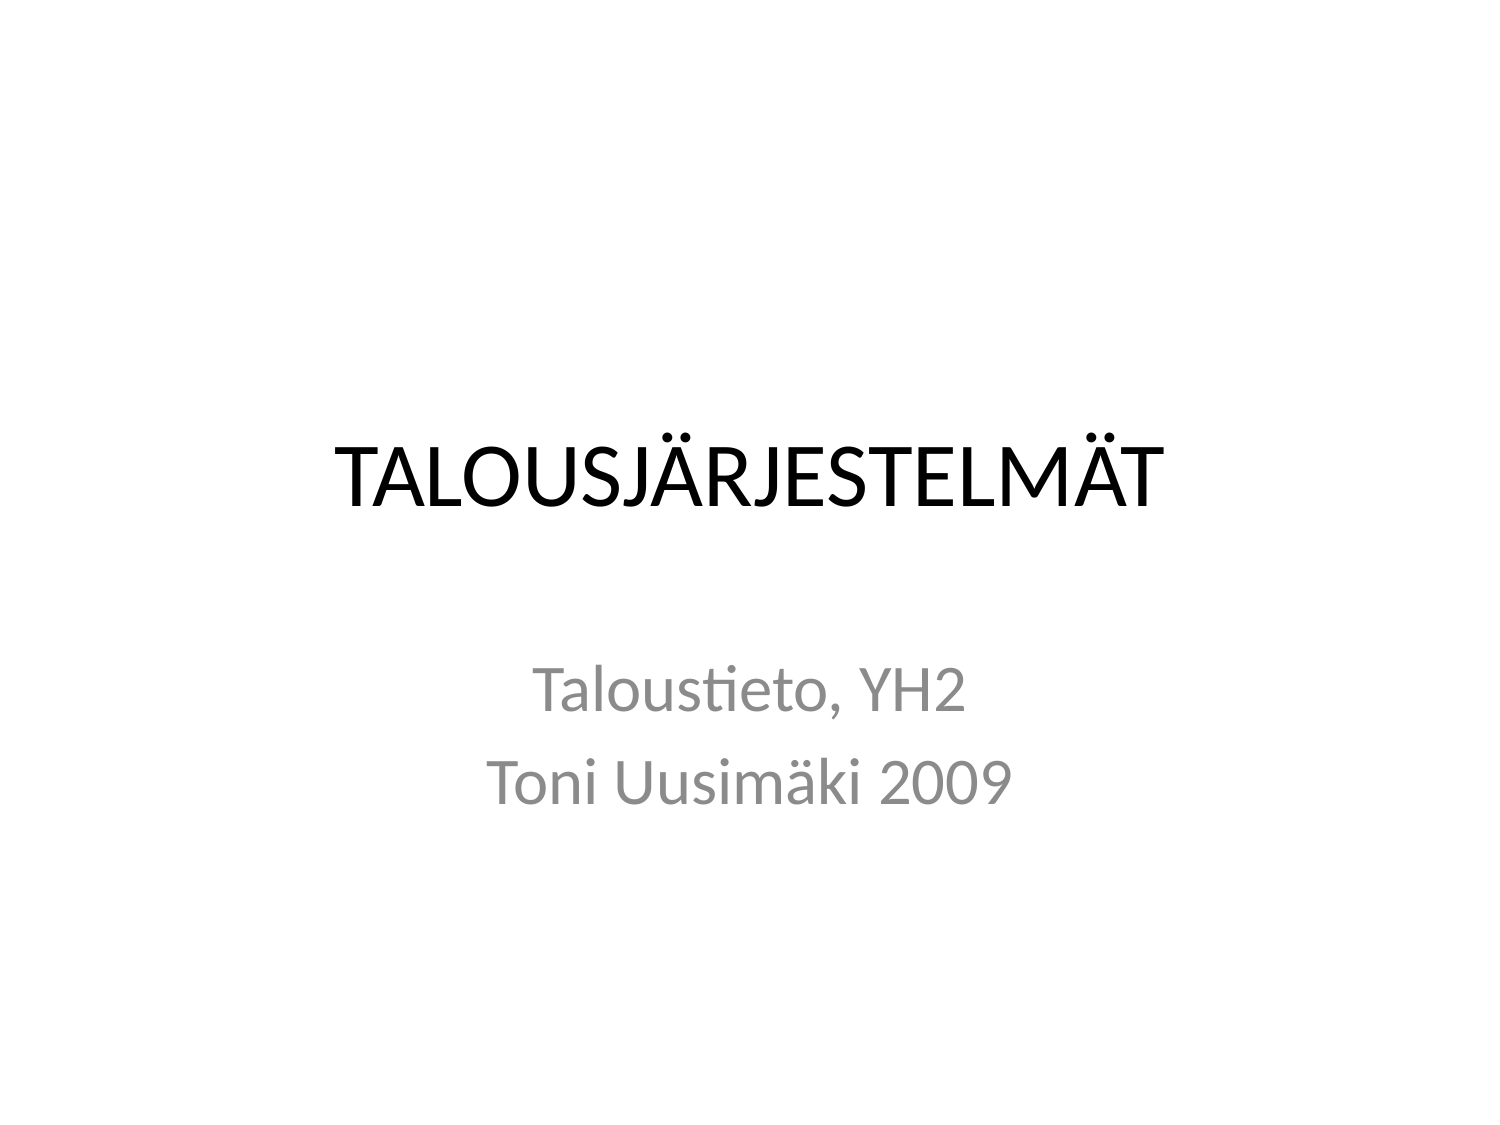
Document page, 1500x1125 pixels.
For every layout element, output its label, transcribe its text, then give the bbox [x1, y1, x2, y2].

title TALOUSJÄRJESTELMÄT [112, 349, 1388, 591]
subtitle Taloustieto, YH2 Toni Uusimäki 2009 [225, 637, 1275, 925]
